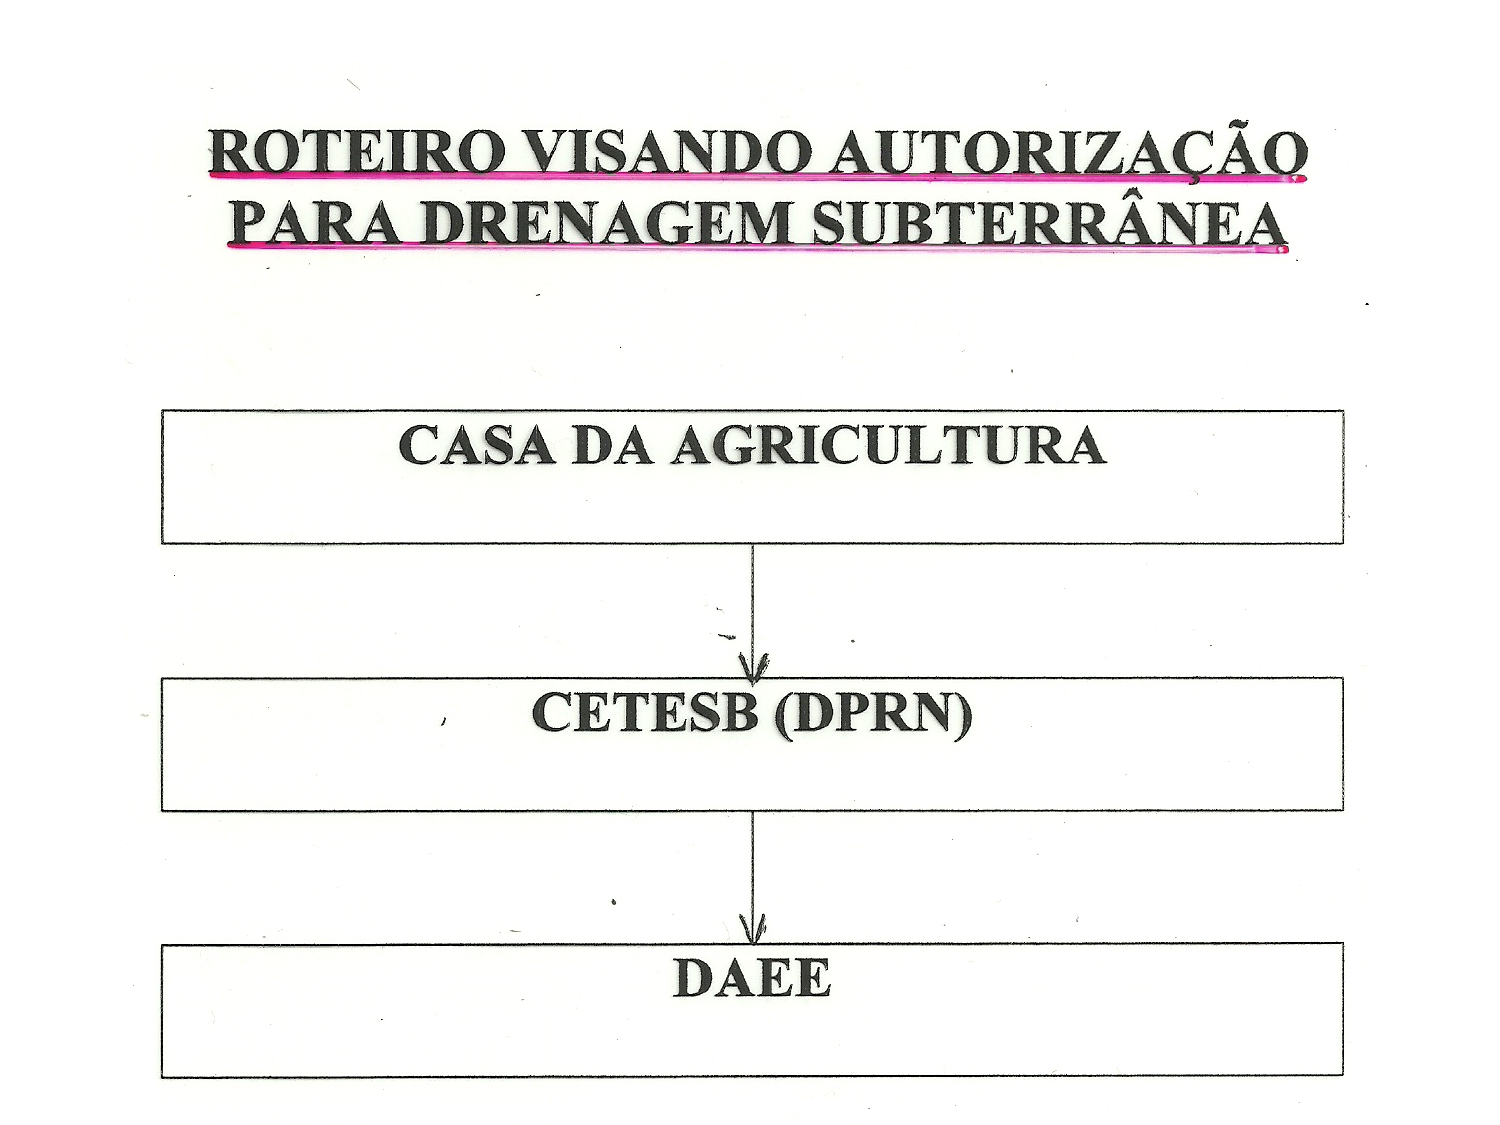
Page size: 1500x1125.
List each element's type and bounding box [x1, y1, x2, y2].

list [125, 62, 1375, 1125]
